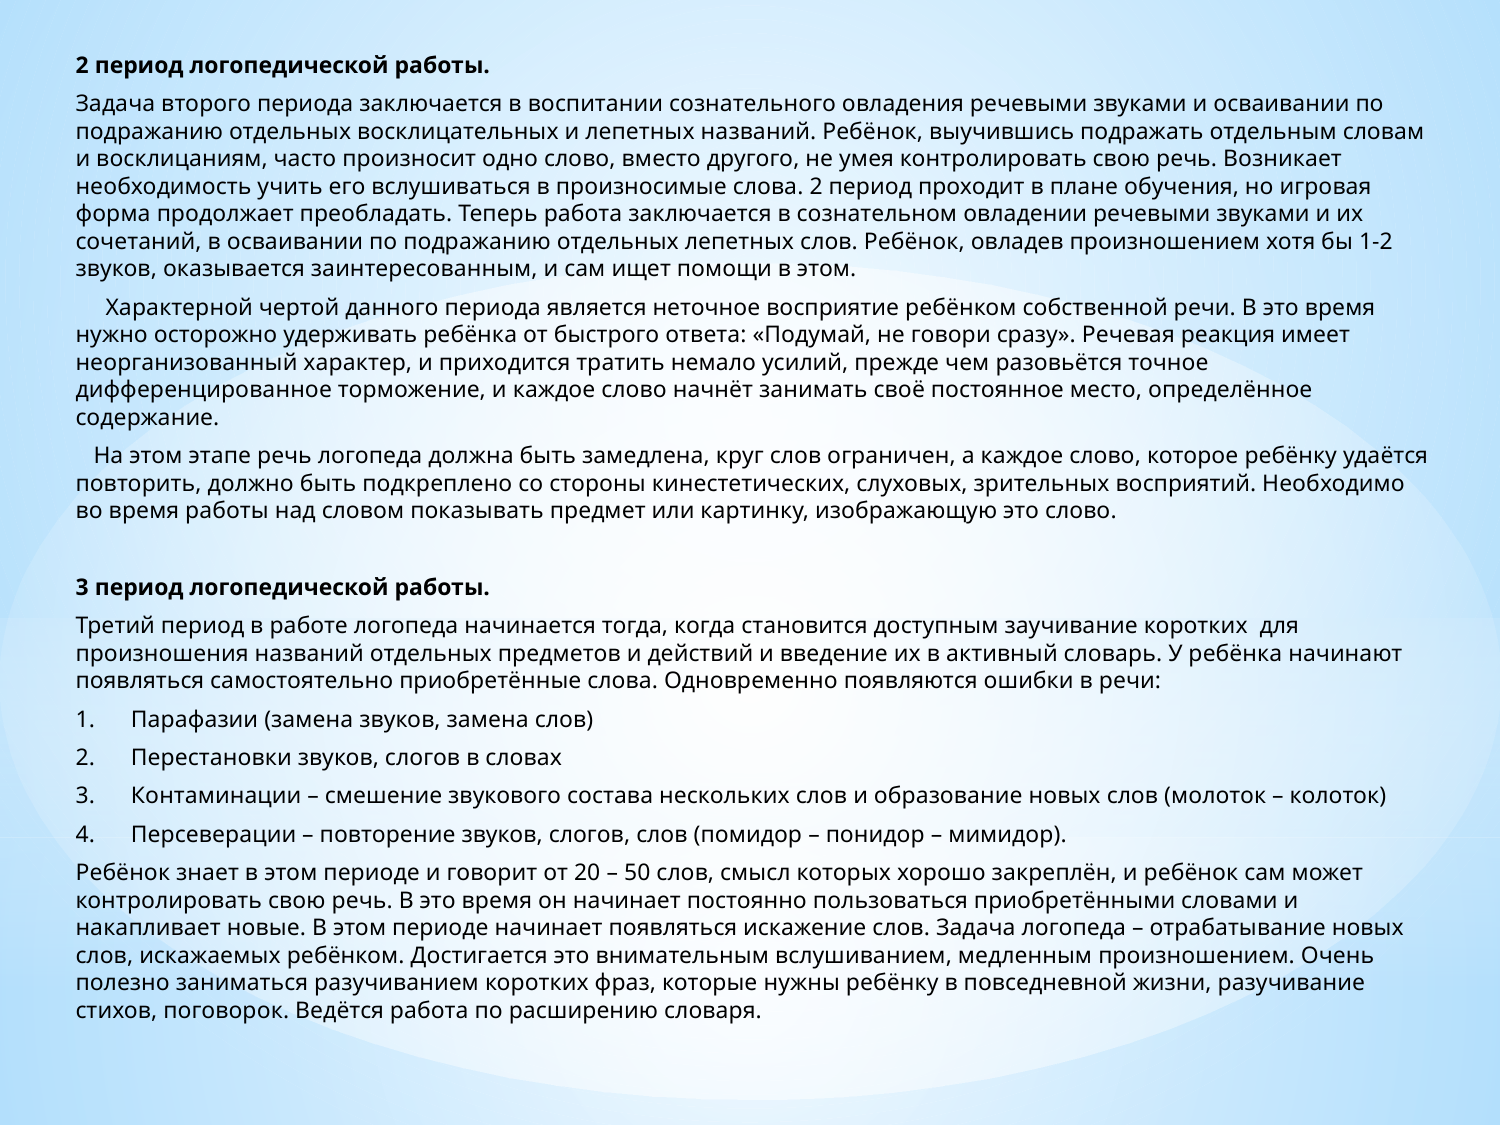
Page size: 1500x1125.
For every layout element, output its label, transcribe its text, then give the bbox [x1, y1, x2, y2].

list 2 период логопедической работы. Задача второго периода заключается в воспитании сознательного овладения речевыми звуками и осваивании по подражанию отдельных восклицательных и лепетных названий. Ребёнок, выучившись подражать отдельным словам и восклицаниям, часто произносит одно слово, вместо другого, не умея контролировать свою речь. Возникает необходимость учить его вслушиваться в произносимые слова. 2 период проходит в плане обучения, но игровая форма продолжает преобладать. Теперь работа заключается в сознательном овладении речевыми звуками и их сочетаний, в осваивании по подражанию отдельных лепетных слов. Ребёнок, овладев произношением хотя бы 1-2 звуков, оказывается заинтересованным, и сам ищет помощи в этом. Характерной чертой данного периода является неточное восприятие ребёнком собственной речи. В это время нужно осторожно удерживать ребёнка от быстрого ответа: «Подумай, не говори сразу». Речевая реакция имеет неорганизованный характер, и приходится тратить немало усилий, прежде чем разовьётся точное дифференцированное торможение, и каждое слово начнёт занимать своё постоянное место, определённое содержание. На этом этапе речь логопеда должна быть замедлена, круг слов ограничен, а каждое слово, которое ребёнку удаётся повторить, должно быть подкреплено со стороны кинестетических, слуховых, зрительных восприятий. Необходимо во время работы над словом показывать предмет или картинку, изображающую это слово. 3 период логопедической работы. Третий период в работе логопеда начинается тогда, когда становится доступным заучивание коротких для произношения названий отдельных предметов и действий и введение их в активный словарь. У ребёнка начинают появляться самостоятельно приобретённые слова. Одновременно появляются ошибки в речи: 1. Парафазии (замена звуков, замена слов) 2. Перестановки звуков, слогов в словах 3. Контаминации – смешение звукового состава нескольких слов и образование новых слов (молоток – колоток) 4. Персеверации – повторение звуков, слогов, слов (помидор – понидор – мимидор). Ребёнок знает в этом периоде и говорит от 20 – 50 слов, смысл которых хорошо закреплён, и ребёнок сам может контролировать свою речь. В это время он начинает постоянно пользоваться приобретёнными словами и накапливает новые. В этом периоде начинает появляться искажение слов. Задача логопеда – отрабатывание новых слов, искажаемых ребёнком. Достигается это внимательным вслушиванием, медленным произношением. Очень полезно заниматься разучиванием коротких фраз, которые нужны ребёнку в повседневной жизни, разучивание стихов, поговорок. Ведётся работа по расширению словаря. [53, 42, 1447, 1059]
